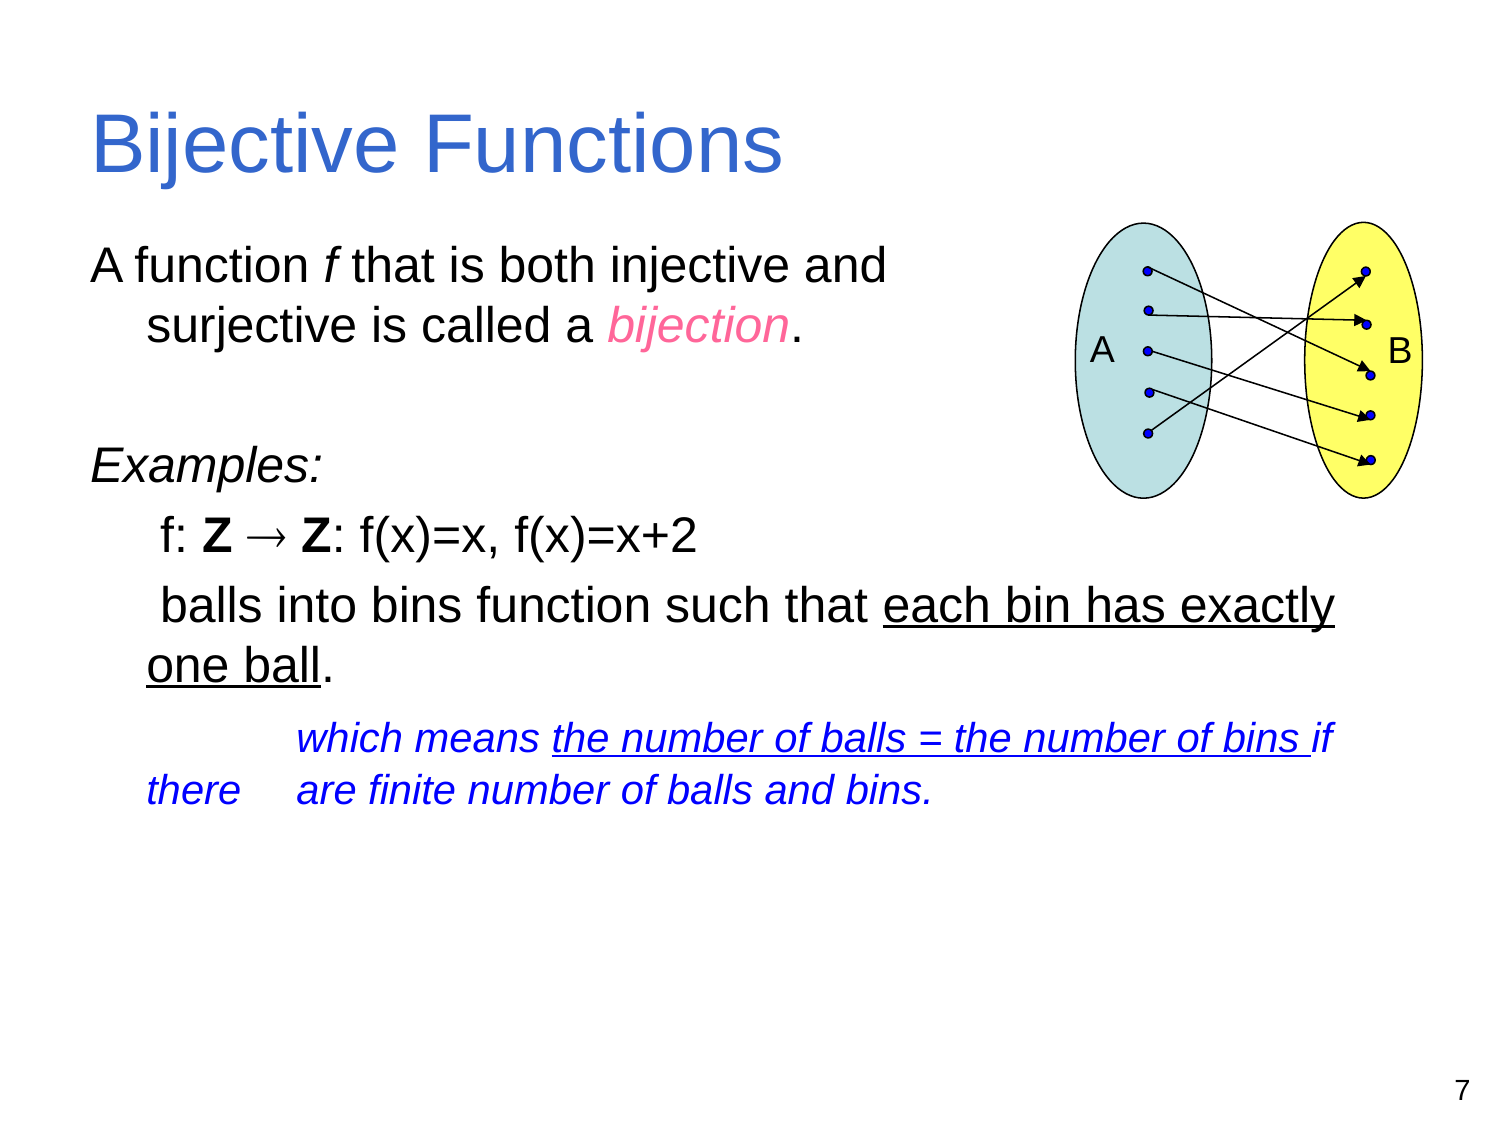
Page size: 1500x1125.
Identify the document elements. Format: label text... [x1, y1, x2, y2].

list A function f that is both injective and surjective is called a bijection. Examples: f: Z  Z: f(x)=x, f(x)=x+2 balls into bins function such that each bin has exactly one ball. which means the number of balls = the number of bins if there are finite number of balls and bins. [75, 224, 1400, 893]
title Bijective Functions [74, 44, 1426, 233]
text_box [1074, 222, 1429, 499]
